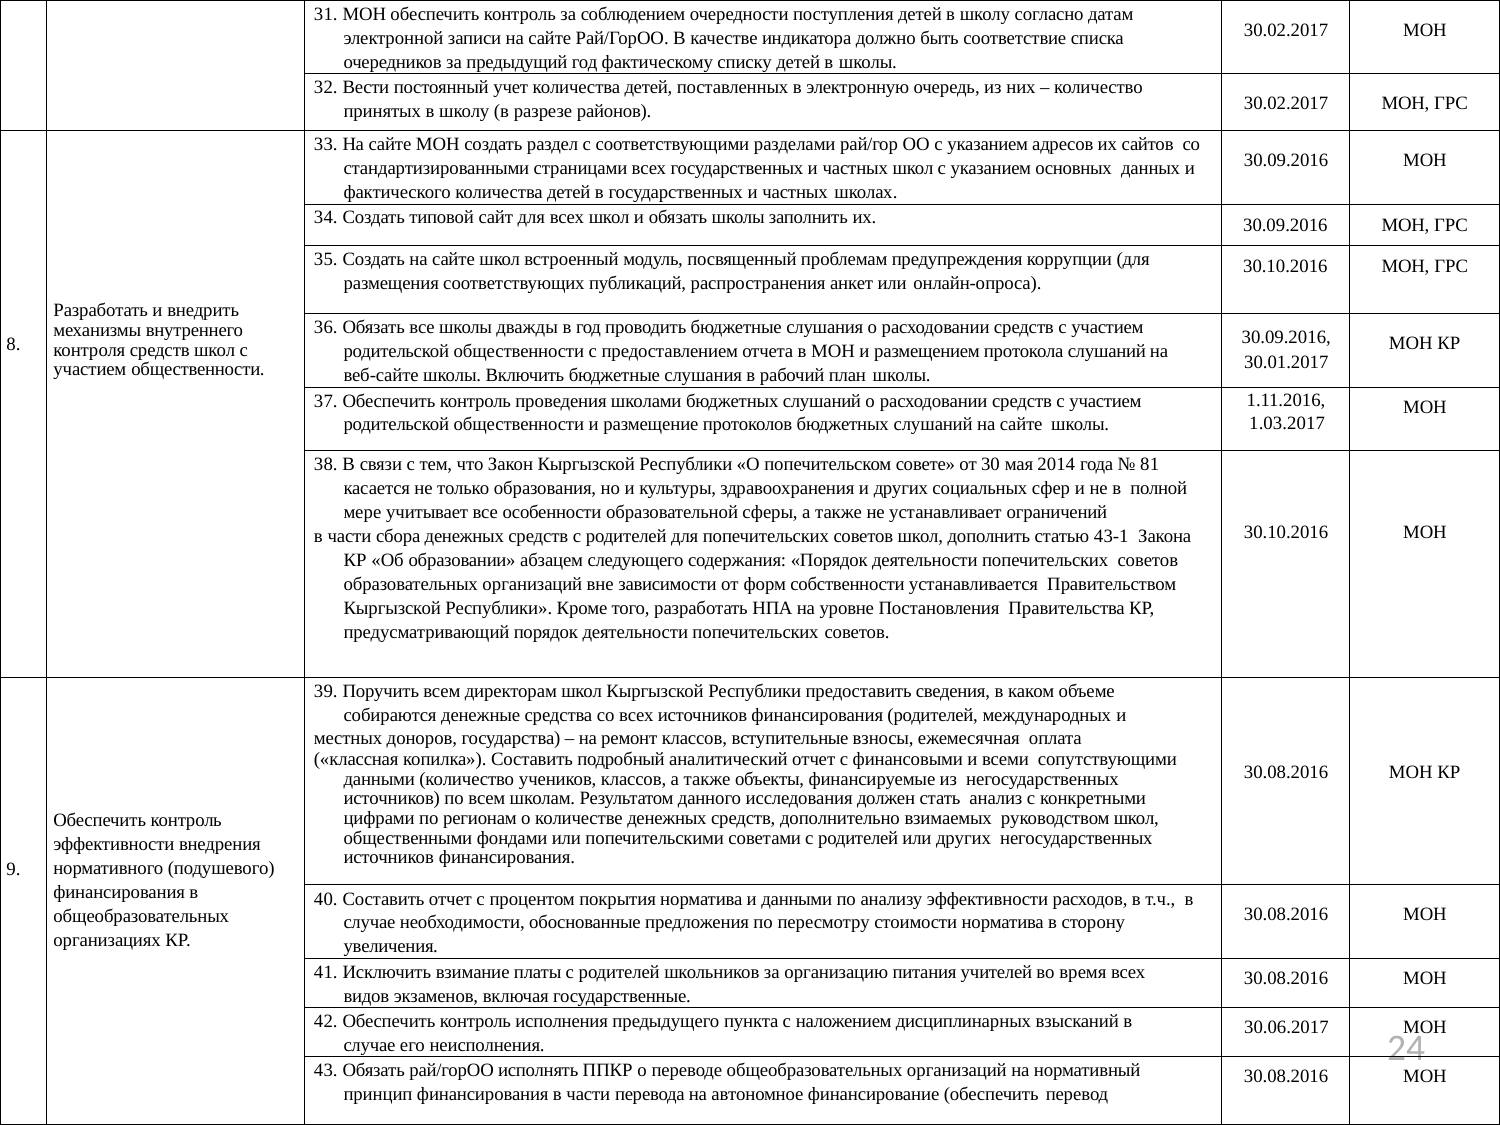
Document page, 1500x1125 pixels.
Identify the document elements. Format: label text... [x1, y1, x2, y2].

table_cell 39. Поручить всем директорам школ Кыргызской Республики предоставить сведения, в каком объеме собираются денежные средства со всех источников финансирования (родителей, международных и местных доноров, государства) – на ремонт классов, вступительные взносы, ежемесячная оплата («классная копилка»). Составить подробный аналитический отчет с финансовыми и всеми сопутствующими данными (количество учеников, классов, а также объекты, финансируемые из негосударственных источников) по всем школам. Результатом данного исследования должен стать анализ с конкретными цифрами по регионам о количестве денежных средств, дополнительно взимаемых руководством школ, общественными фондами или попечительскими советами с родителей или других негосударственных источников финансирования. [305, 678, 1221, 884]
table_cell МОН КР [1350, 678, 1499, 884]
table_cell 43. Обязать рай/горОО исполнять ППКР о переводе общеобразовательных организаций на нормативный принцип финансирования в части перевода на автономное финансирование (обеспечить перевод [305, 1057, 1221, 1124]
table_cell 9. [1, 678, 46, 1124]
table_cell 30.09.2016, 30.01.2017 [1222, 314, 1349, 387]
table_cell Разработать и внедрить механизмы внутреннего контроля средств школ с участием общественности. [47, 131, 304, 677]
table_header МОН [1350, 1, 1499, 73]
table_header [47, 1, 304, 130]
table_cell 30.08.2016 [1222, 885, 1349, 958]
table_cell МОН [1350, 885, 1499, 958]
table_cell 1.11.2016, 1.03.2017 [1222, 388, 1349, 450]
table_cell МОН КР [1350, 314, 1499, 387]
table_cell МОН, ГРС [1350, 74, 1499, 130]
table_cell 38. В связи с тем, что Закон Кыргызской Республики «О попечительском совете» от 30 мая 2014 года № 81 касается не только образования, но и культуры, здравоохранения и других социальных сфер и не в полной мере учитывает все особенности образовательной сферы, а также не устанавливает ограничений в части сбора денежных средств с родителей для попечительских советов школ, дополнить статью 43-1 Закона КР «Об образовании» абзацем следующего содержания: «Порядок деятельности попечительских советов образовательных организаций вне зависимости от форм собственности устанавливается Правительством Кыргызской Республики». Кроме того, разработать НПА на уровне Постановления Правительства КР, предусматривающий порядок деятельности попечительских советов. [305, 451, 1221, 677]
table_cell 34. Создать типовой сайт для всех школ и обязать школы заполнить их. [305, 205, 1221, 245]
table_cell МОН, ГРС [1350, 205, 1499, 245]
table_cell Обеспечить контроль эффективности внедрения нормативного (подушевого) финансирования в общеобразовательных организациях КР. [47, 678, 304, 1124]
table_cell МОН [1350, 1057, 1499, 1124]
table_cell 30.02.2017 [1222, 74, 1349, 130]
table_cell МОН [1350, 1008, 1499, 1056]
table_cell 30.10.2016 [1222, 451, 1349, 677]
table_cell 40. Составить отчет с процентом покрытия норматива и данными по анализу эффективности расходов, в т.ч., в случае необходимости, обоснованные предложения по пересмотру стоимости норматива в сторону увеличения. [305, 885, 1221, 958]
table_cell МОН [1350, 959, 1499, 1007]
table_cell 42. Обеспечить контроль исполнения предыдущего пункта с наложением дисциплинарных взысканий в случае его неисполнения. [305, 1008, 1221, 1056]
table_cell 30.08.2016 [1222, 1057, 1349, 1124]
table_cell 37. Обеспечить контроль проведения школами бюджетных слушаний о расходовании средств с участием родительской общественности и размещение протоколов бюджетных слушаний на сайте школы. [305, 388, 1221, 450]
table_cell 30.06.2017 [1222, 1008, 1349, 1056]
table_cell 33. На сайте МОН создать раздел с соответствующими разделами рай/гор ОО с указанием адресов их сайтов со стандартизированными страницами всех государственных и частных школ с указанием основных данных и фактического количества детей в государственных и частных школах. [305, 131, 1221, 204]
table_header [1, 1, 46, 130]
table_cell МОН [1350, 388, 1499, 450]
table_cell 30.08.2016 [1222, 959, 1349, 1007]
table_cell 8. [1, 131, 46, 677]
table_cell 35. Создать на сайте школ встроенный модуль, посвященный проблемам предупреждения коррупции (для размещения соответствующих публикаций, распространения анкет или онлайн-опроса). [305, 246, 1221, 313]
table_cell 30.08.2016 [1222, 678, 1349, 884]
table_cell 30.10.2016 [1222, 246, 1349, 313]
table_header 31. МОН обеспечить контроль за соблюдением очередности поступления детей в школу согласно датам электронной записи на сайте Рай/ГорОО. В качестве индикатора должно быть соответствие списка очередников за предыдущий год фактическому списку детей в школы. [305, 1, 1221, 73]
table_cell 30.09.2016 [1222, 205, 1349, 245]
table_header 30.02.2017 [1222, 1, 1349, 73]
table_cell 36. Обязать все школы дважды в год проводить бюджетные слушания о расходовании средств с участием родительской общественности с предоставлением отчета в МОН и размещением протокола слушаний на веб-сайте школы. Включить бюджетные слушания в рабочий план школы. [305, 314, 1221, 387]
table_cell МОН, ГРС [1350, 246, 1499, 313]
table_cell 32. Вести постоянный учет количества детей, поставленных в электронную очередь, из них – количество принятых в школу (в разрезе районов). [305, 74, 1221, 130]
table_cell 30.09.2016 [1222, 131, 1349, 204]
table_cell 41. Исключить взимание платы с родителей школьников за организацию питания учителей во время всех видов экзаменов, включая государственные. [305, 959, 1221, 1007]
table_cell МОН [1350, 131, 1499, 204]
table_cell МОН [1350, 451, 1499, 677]
